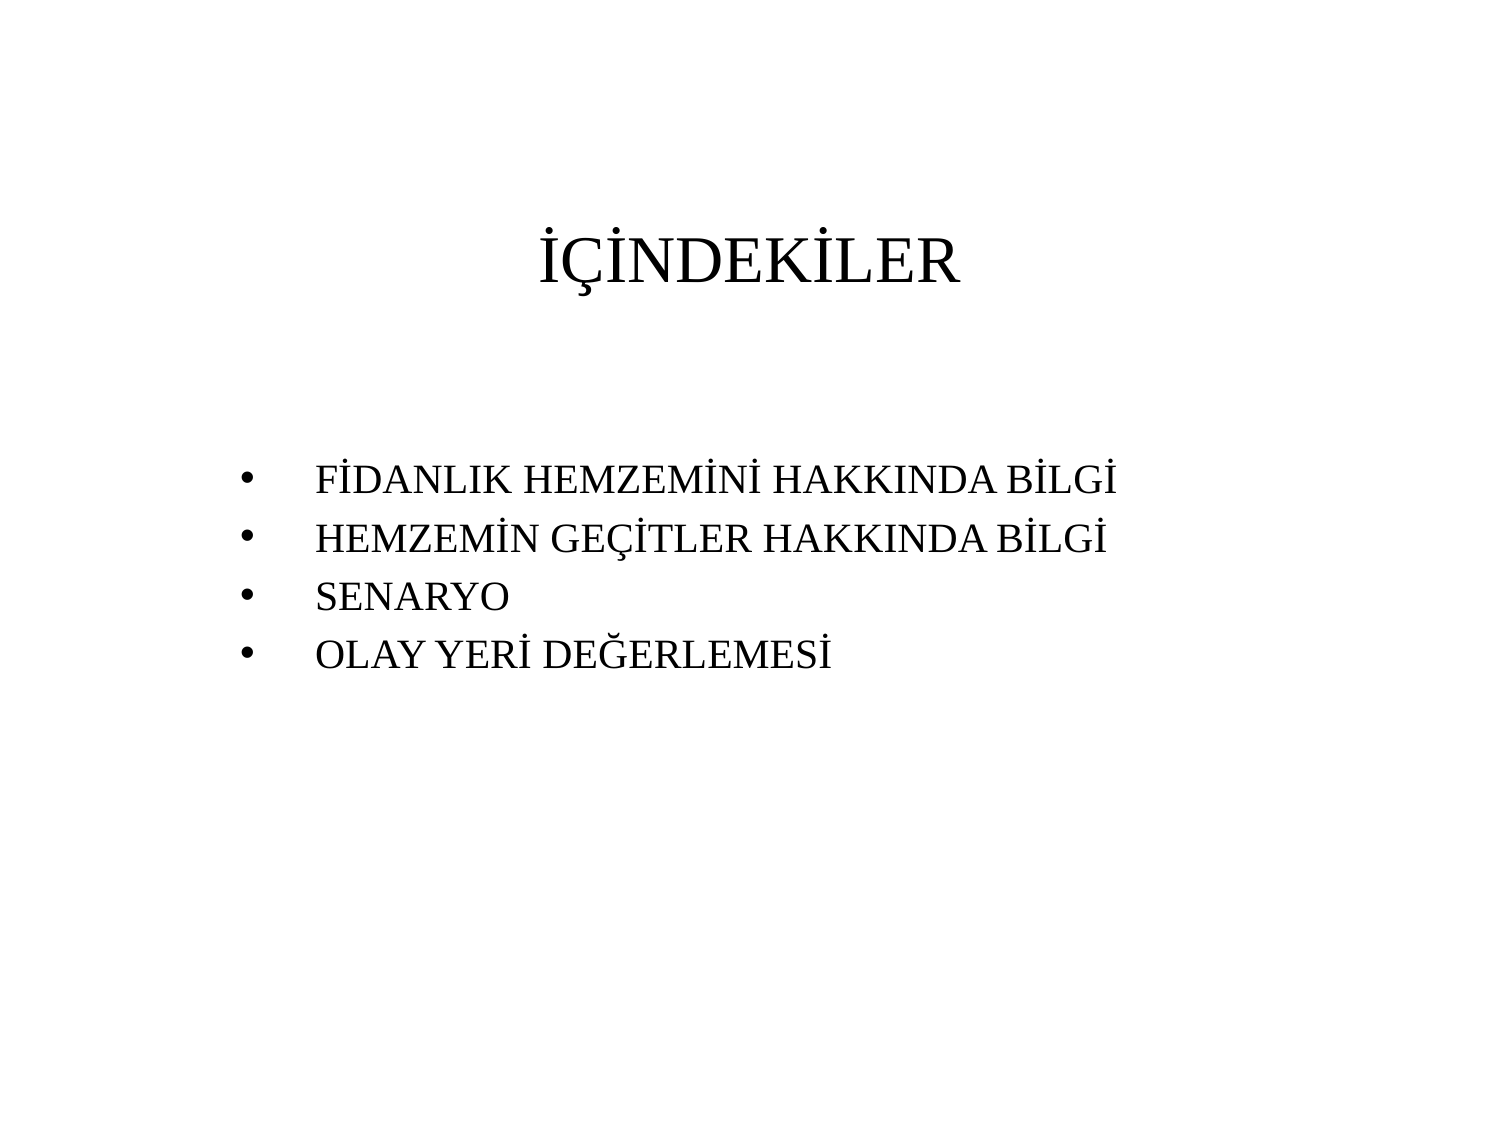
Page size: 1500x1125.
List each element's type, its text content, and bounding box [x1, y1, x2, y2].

title İÇİNDEKİLER [112, 66, 1388, 445]
subtitle FİDANLIK HEMZEMİNİ HAKKINDA BİLGİ HEMZEMİN GEÇİTLER HAKKINDA BİLGİ SENARYO OLAY YERİ DEĞERLEMESİ [225, 444, 1275, 925]
